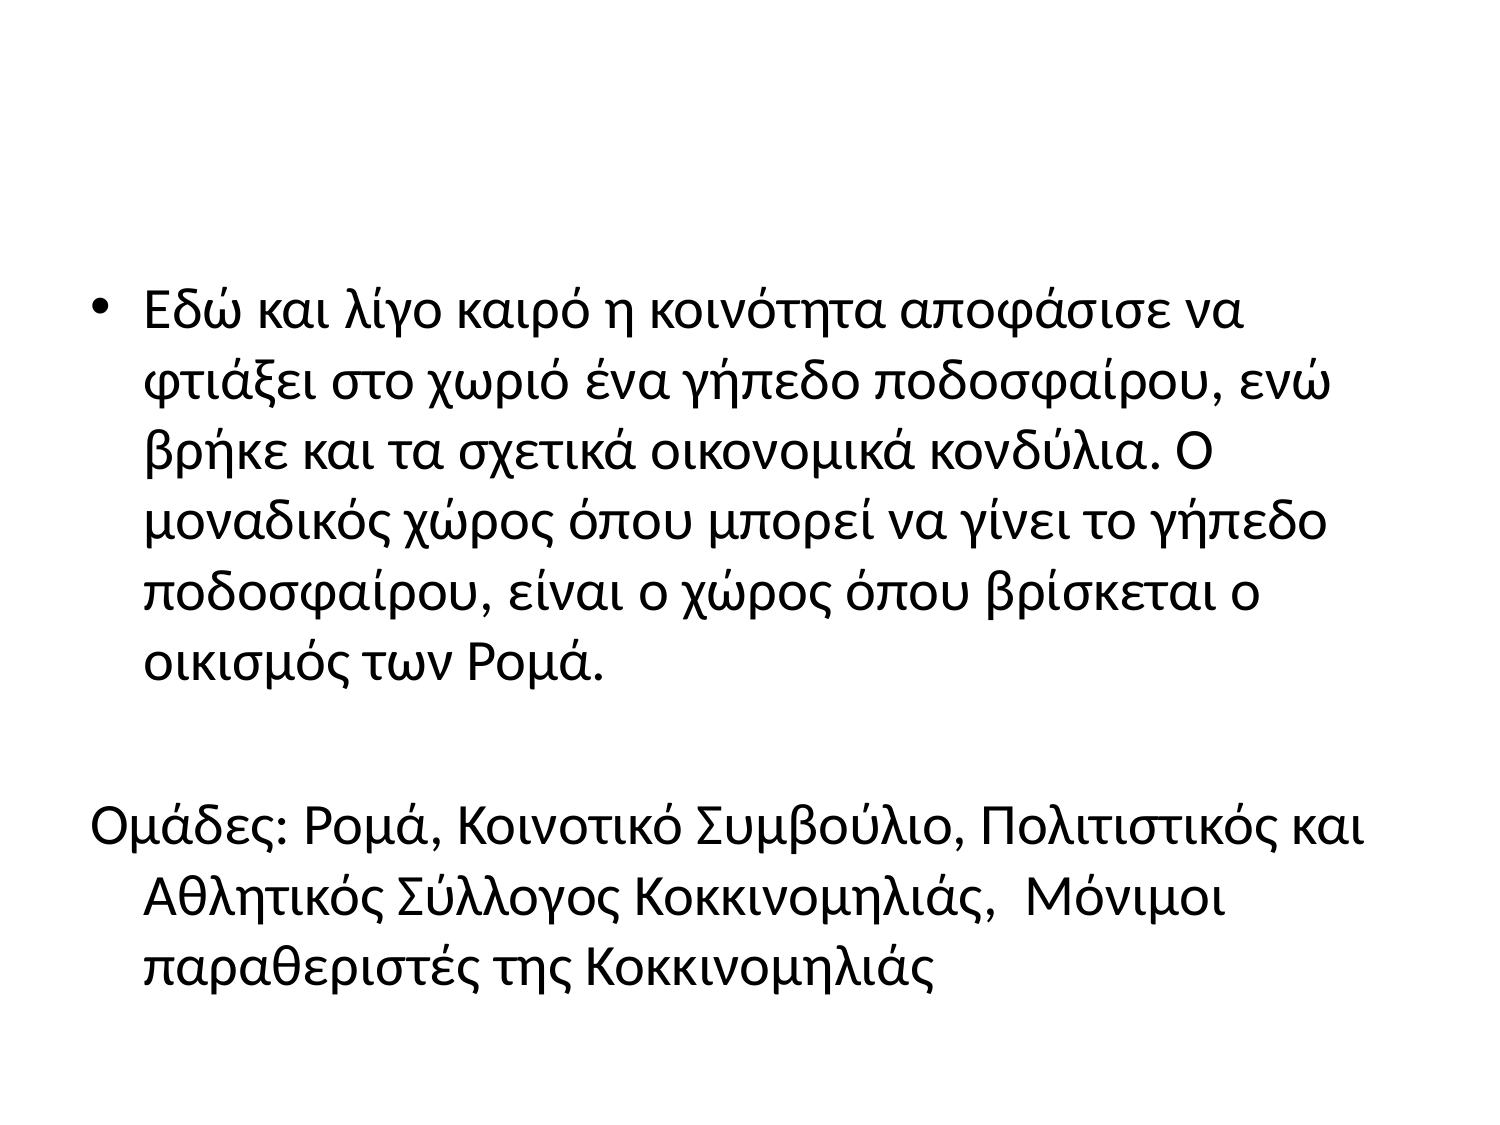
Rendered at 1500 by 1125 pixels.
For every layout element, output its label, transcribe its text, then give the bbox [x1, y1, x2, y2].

list Εδώ και λίγο καιρό η κοινότητα αποφάσισε να φτιάξει στο χωριό ένα γήπεδο ποδοσφαίρου, ενώ βρήκε και τα σχετικά οικονομικά κονδύλια. Ο μοναδικός χώρος όπου μπορεί να γίνει το γήπεδο ποδοσφαίρου, είναι ο χώρος όπου βρίσκεται ο οικισμός των Ρομά. Ομάδες: Ρομά, Κοινοτικό Συμβούλιο, Πολιτιστικός και Αθλητικός Σύλλογος Κοκκινομηλιάς, Μόνιμοι παραθεριστές της Κοκκινομηλιάς [75, 262, 1425, 1005]
